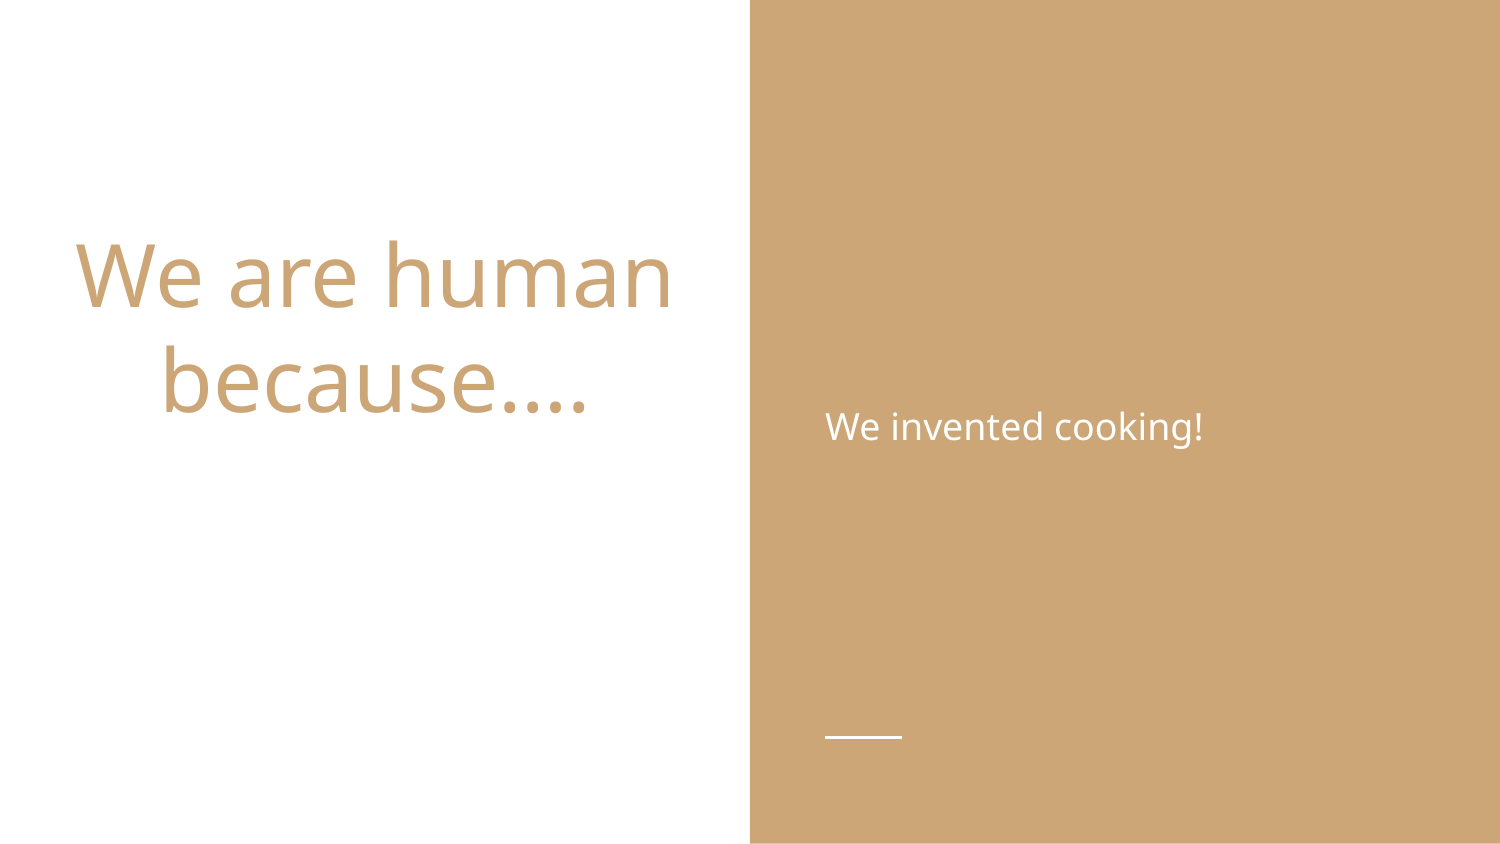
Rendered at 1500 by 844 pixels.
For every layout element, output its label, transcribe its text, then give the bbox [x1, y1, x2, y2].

list We invented cooking! [810, 118, 1440, 725]
title We are human because…. [43, 152, 708, 446]
